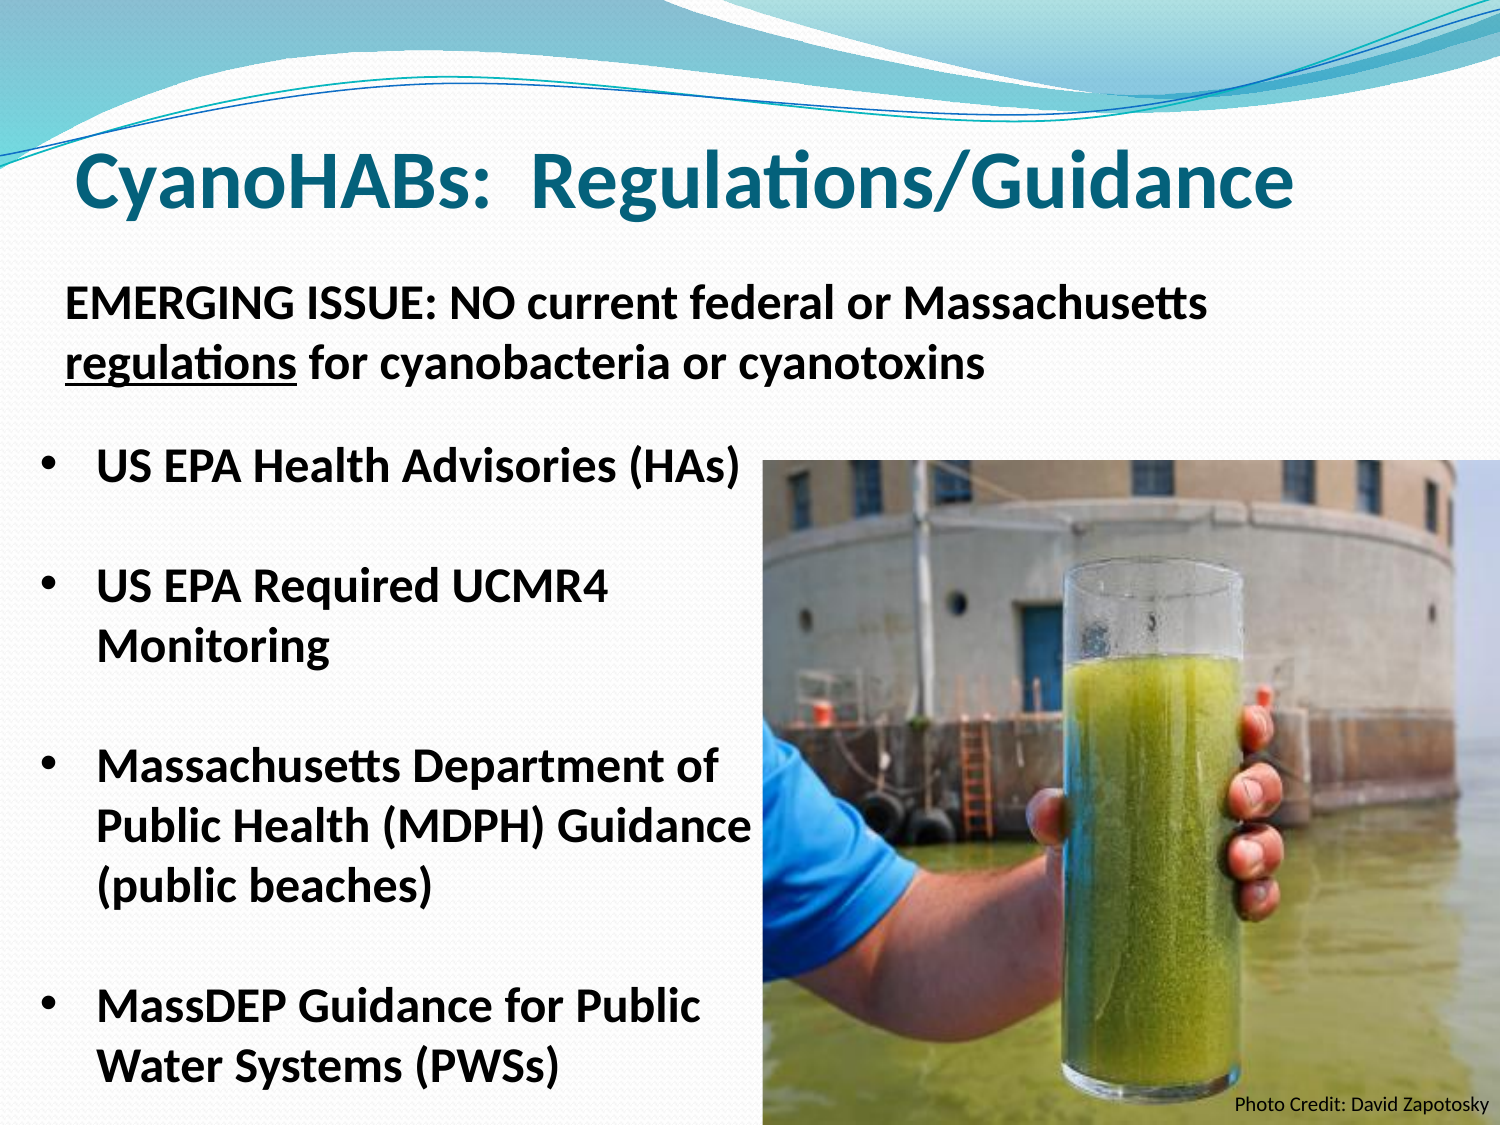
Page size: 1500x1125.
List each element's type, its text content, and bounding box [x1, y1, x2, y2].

text_box EMERGING ISSUE: NO current federal or Massachusetts regulations for cyanobacteria or cyanotoxins [49, 262, 1400, 398]
text_box US EPA Health Advisories (HAs) US EPA Required UCMR4 Monitoring Massachusetts Department of Public Health (MDPH) Guidance (public beaches) MassDEP Guidance for Public Water Systems (PWSs) [24, 424, 800, 1100]
title CyanoHABs: Regulations/Guidance [75, 115, 1438, 225]
picture [762, 460, 1500, 1125]
